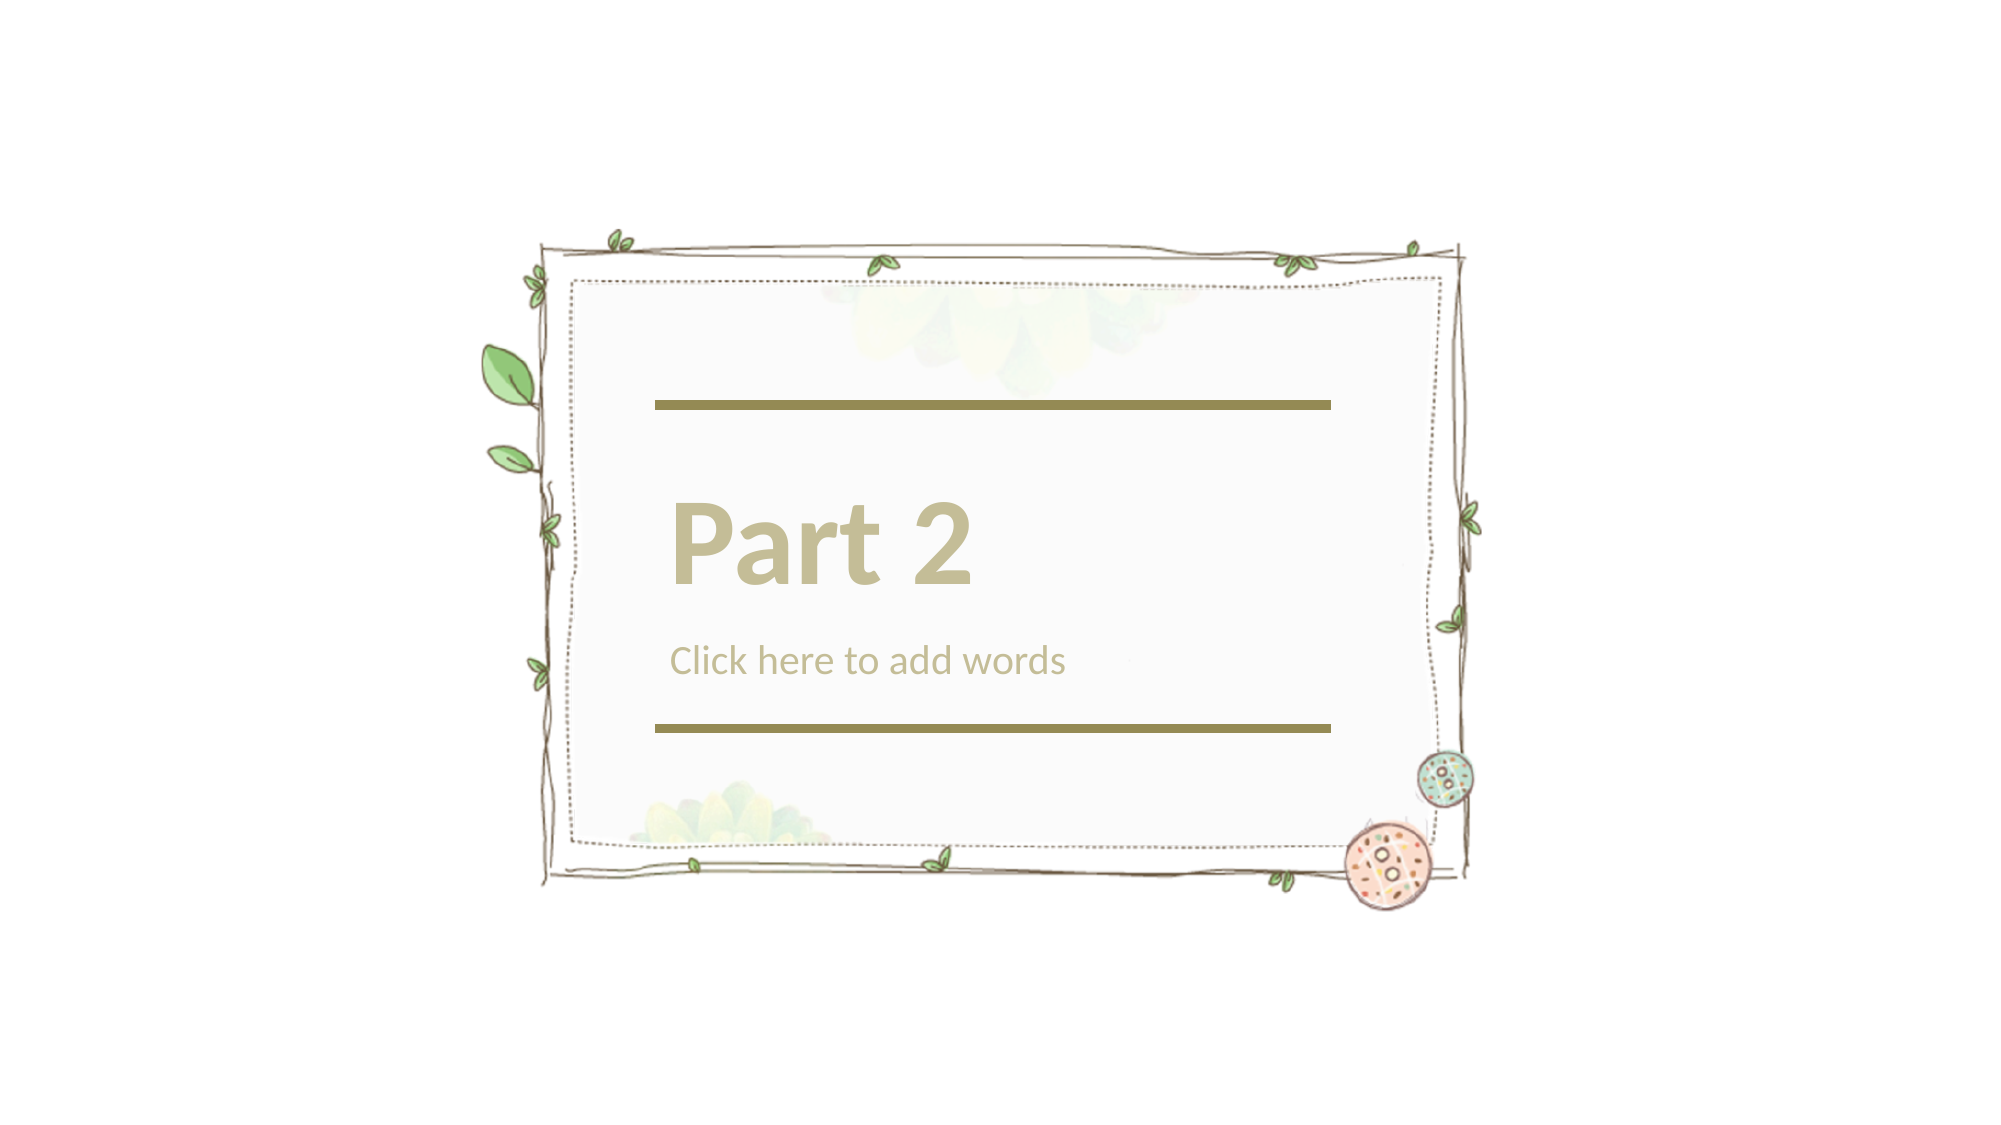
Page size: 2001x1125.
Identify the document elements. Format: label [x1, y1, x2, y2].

picture [439, 0, 1562, 1125]
